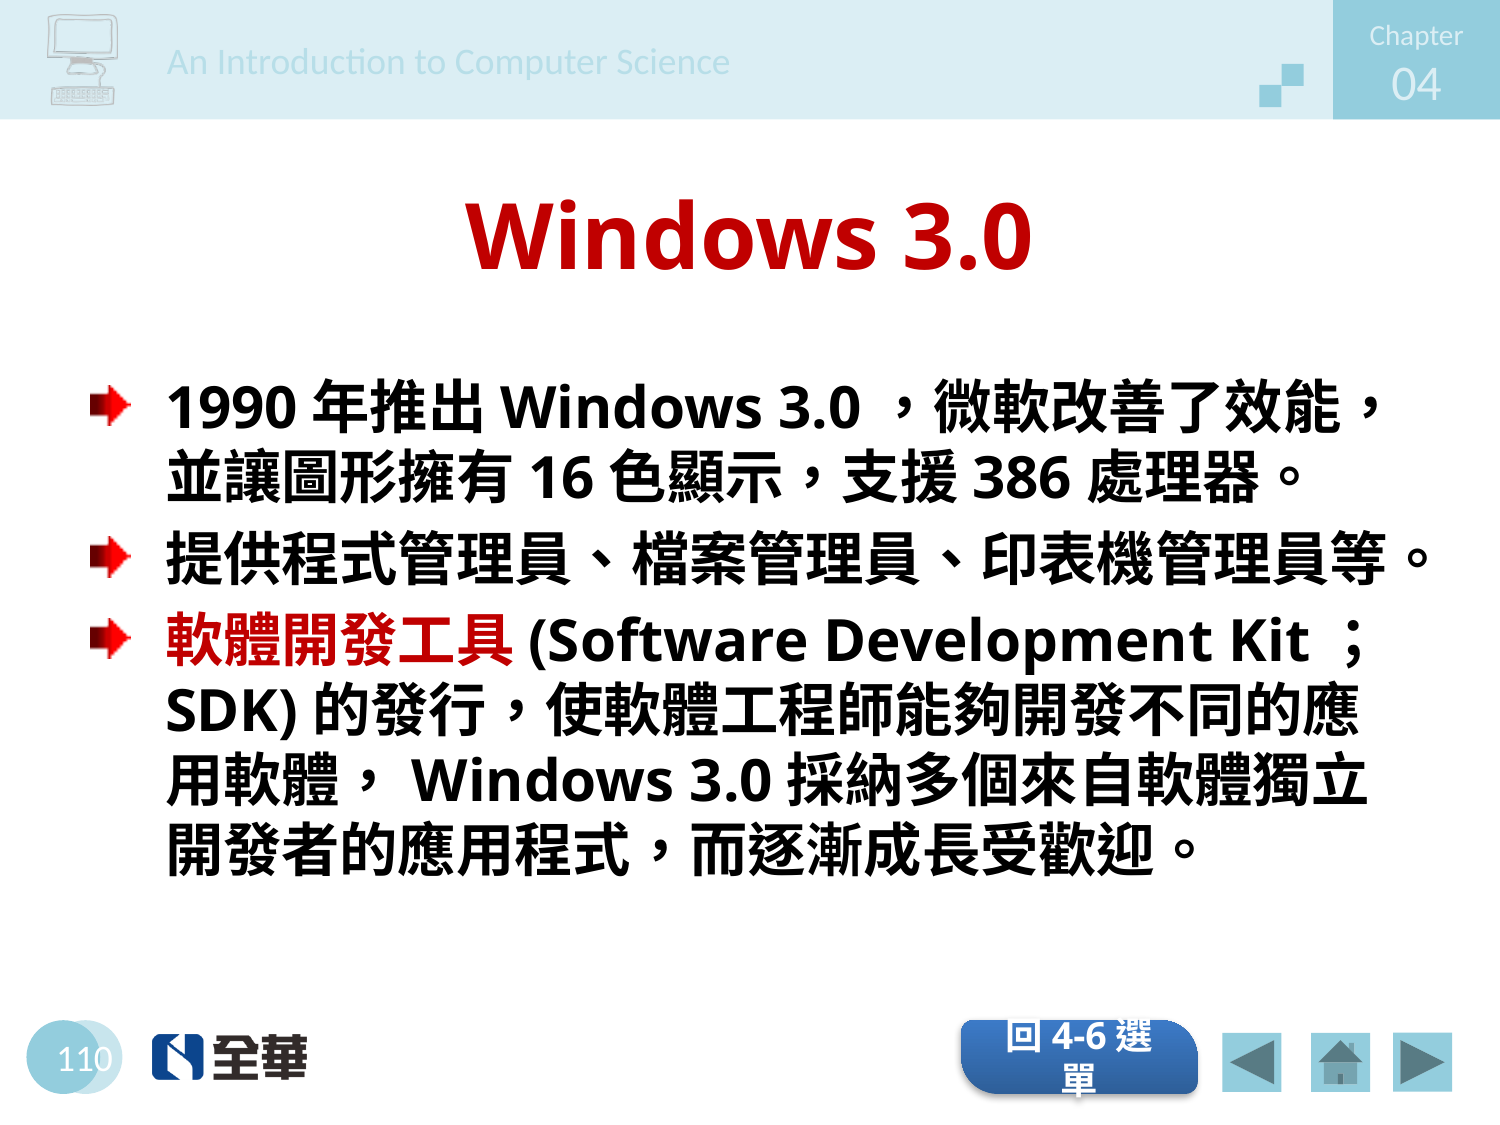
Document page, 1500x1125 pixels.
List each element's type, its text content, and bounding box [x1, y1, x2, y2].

picture [152, 1034, 307, 1080]
picture [90, 536, 131, 578]
picture [90, 618, 131, 659]
picture [47, 14, 118, 106]
title Windows 3.0 [75, 138, 1425, 327]
list 1990年推出Windows 3.0，微軟改善了效能，並讓圖形擁有16色顯示，支援386處理器。 提供程式管理員、檔案管理員、印表機管理員等。 軟體開發工具(Software Development Kit；SDK)的發行，使軟體工程師能夠開發不同的應用軟體，Windows 3.0採納多個來自軟體獨立開發者的應用程式，而逐漸成長受歡迎。 [75, 363, 1425, 1005]
picture [90, 385, 131, 426]
text_box 回4-6選單 [961, 1020, 1198, 1094]
